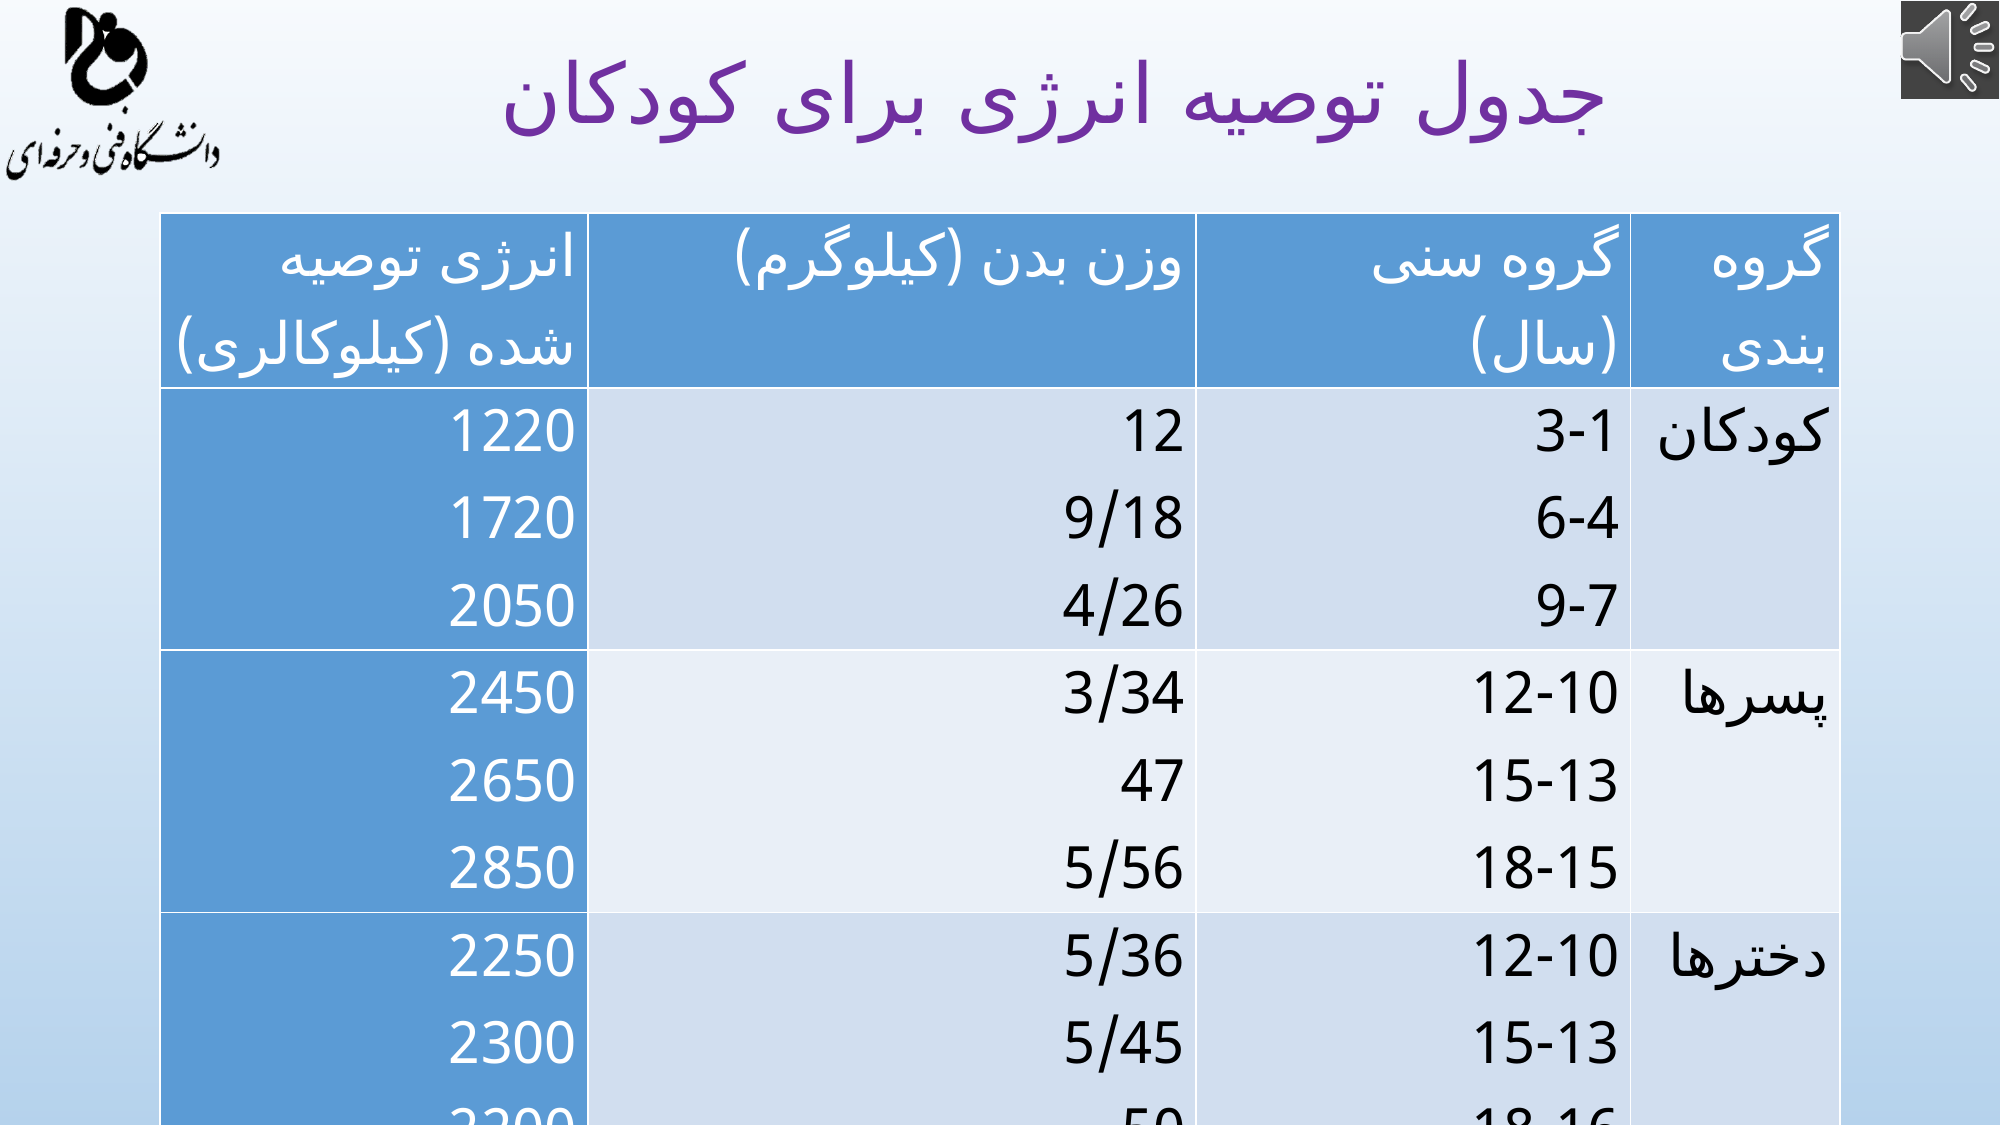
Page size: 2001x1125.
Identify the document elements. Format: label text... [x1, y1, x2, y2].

table_cell دخترها [1631, 913, 1839, 1125]
table_cell کودکان [1631, 389, 1839, 649]
table_cell 3/34 47 5/56 [589, 651, 1195, 912]
table_header گروه سنی (سال) [1197, 223, 1630, 387]
text_box جدول توصیه انرژی برای کودکان [225, 32, 2000, 223]
table_cell 2450 2650 2850 [161, 651, 587, 912]
table_cell 3-1 6-4 9-7 [1197, 389, 1630, 649]
table_cell 5/36 5/45 50 [589, 913, 1195, 1125]
table_cell 1220 1720 2050 [161, 389, 587, 649]
table_cell پسرها [1631, 651, 1839, 912]
table_cell 12-10 15-13 18-16 [1197, 913, 1630, 1125]
table_header وزن بدن (کیلوگرم) [589, 223, 1195, 387]
picture [0, 0, 225, 225]
table_cell 12 9/18 4/26 [589, 389, 1195, 649]
table_cell 2250 2300 2200 [161, 913, 587, 1125]
table_header گروه بندی [1631, 223, 1839, 387]
picture [1899, 0, 2000, 100]
table_header انرژی توصیه شده (کیلوکالری) [161, 223, 587, 387]
table_cell 12-10 15-13 18-15 [1197, 651, 1630, 912]
